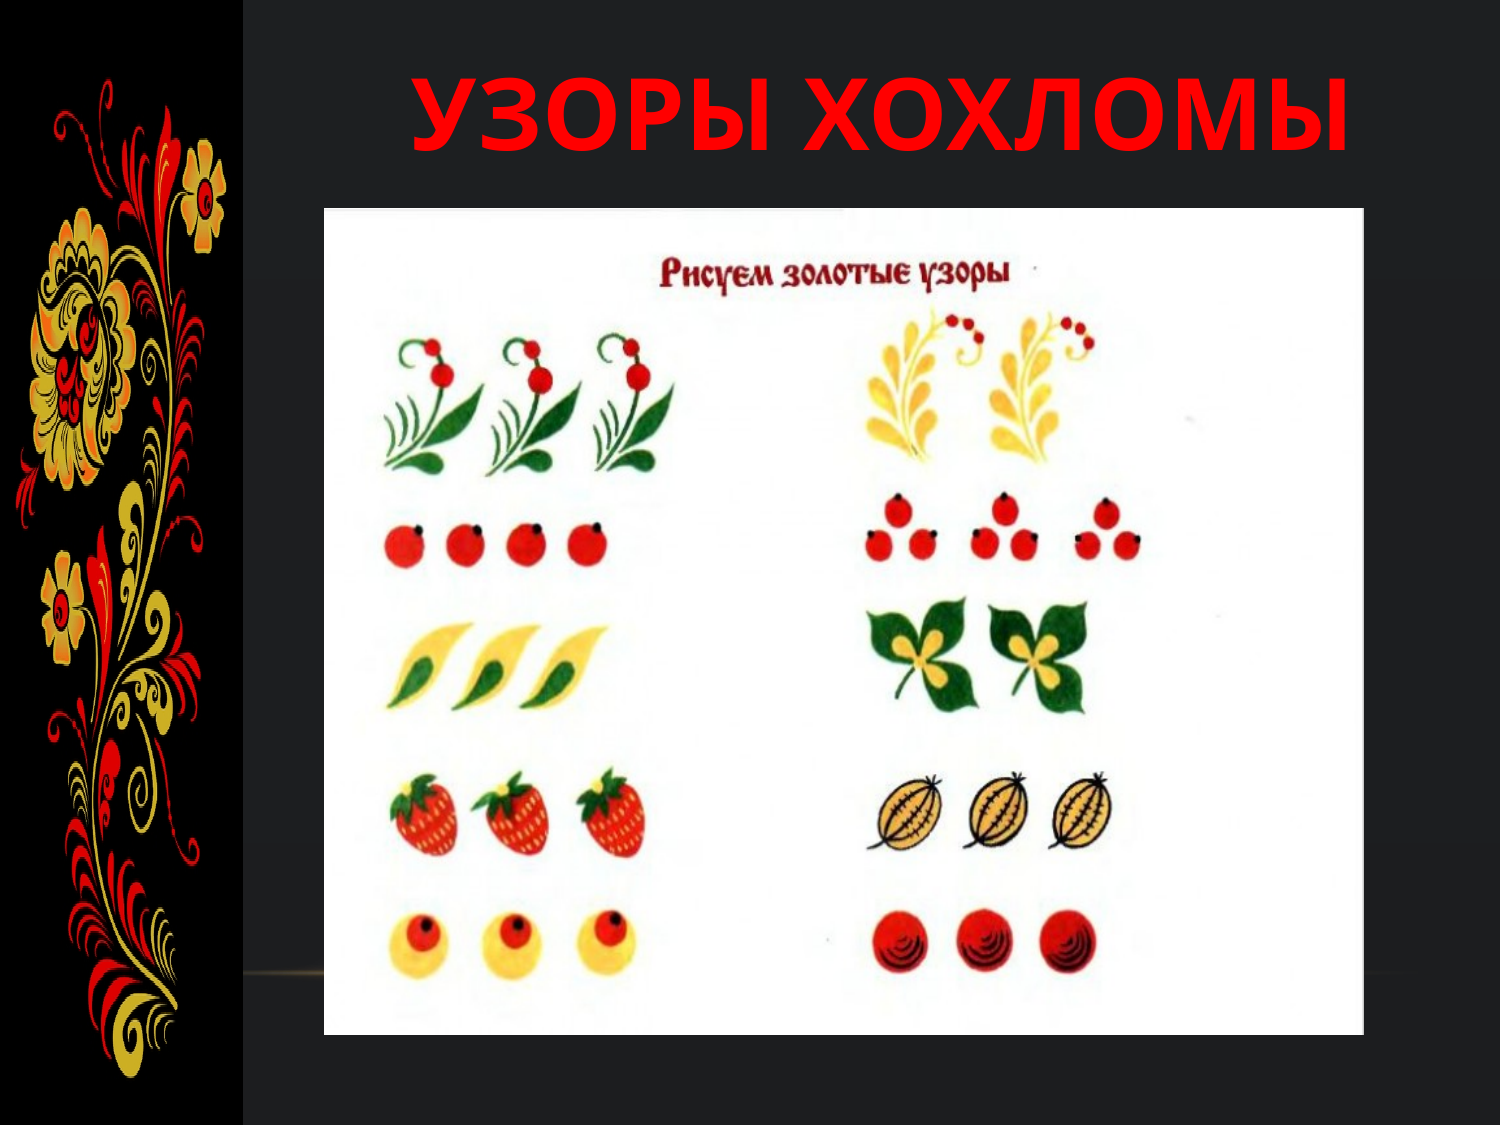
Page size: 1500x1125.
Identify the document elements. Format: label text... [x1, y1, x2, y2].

subtitle УЗОРЫ ХОХЛОМЫ [289, 42, 1477, 197]
picture [0, 0, 1500, 1125]
title [248, 45, 1400, 233]
